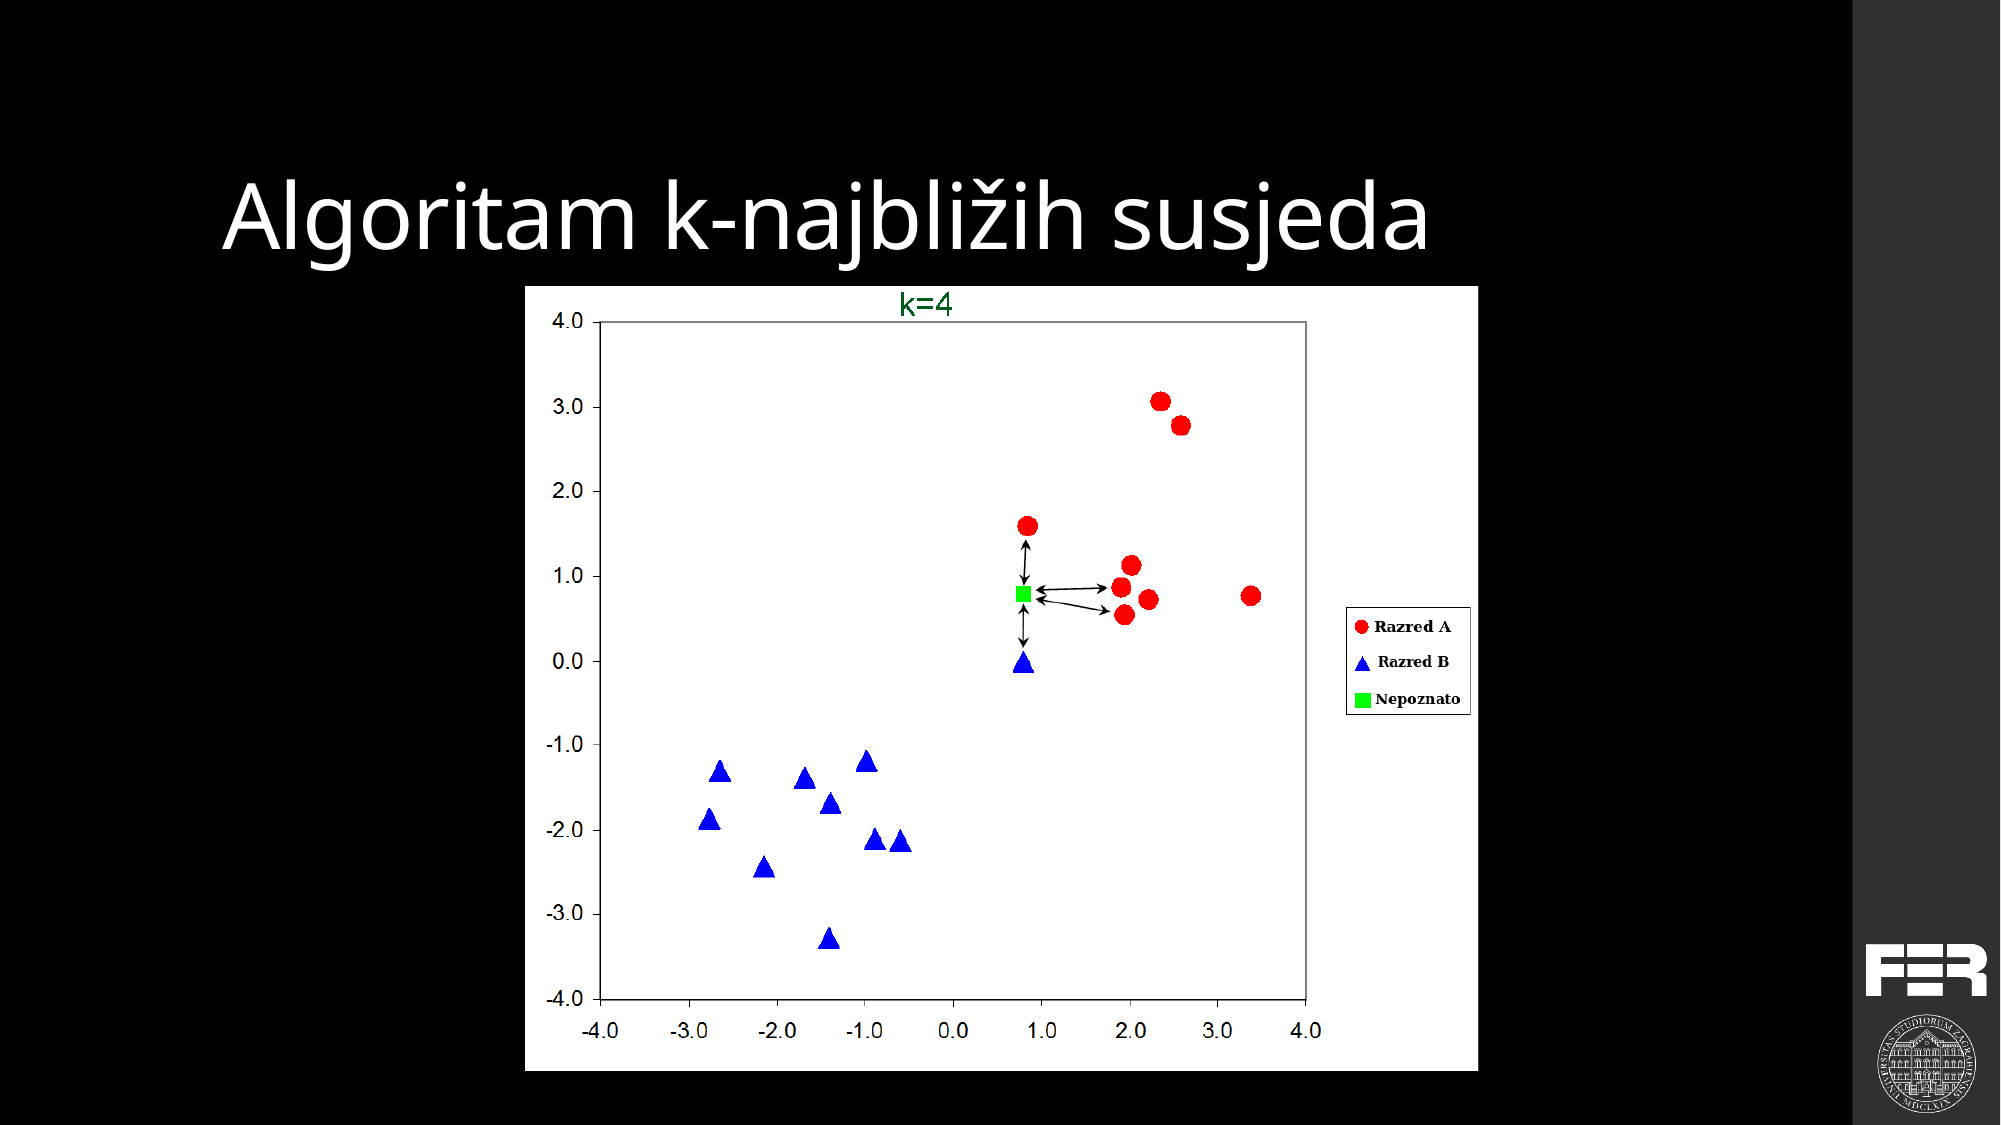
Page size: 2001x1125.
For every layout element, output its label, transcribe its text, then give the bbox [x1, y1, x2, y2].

title Algoritam k-najbližih susjeda [206, 60, 1797, 278]
picture [1866, 944, 1987, 996]
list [516, 277, 1488, 1078]
picture [1876, 1013, 1977, 1115]
